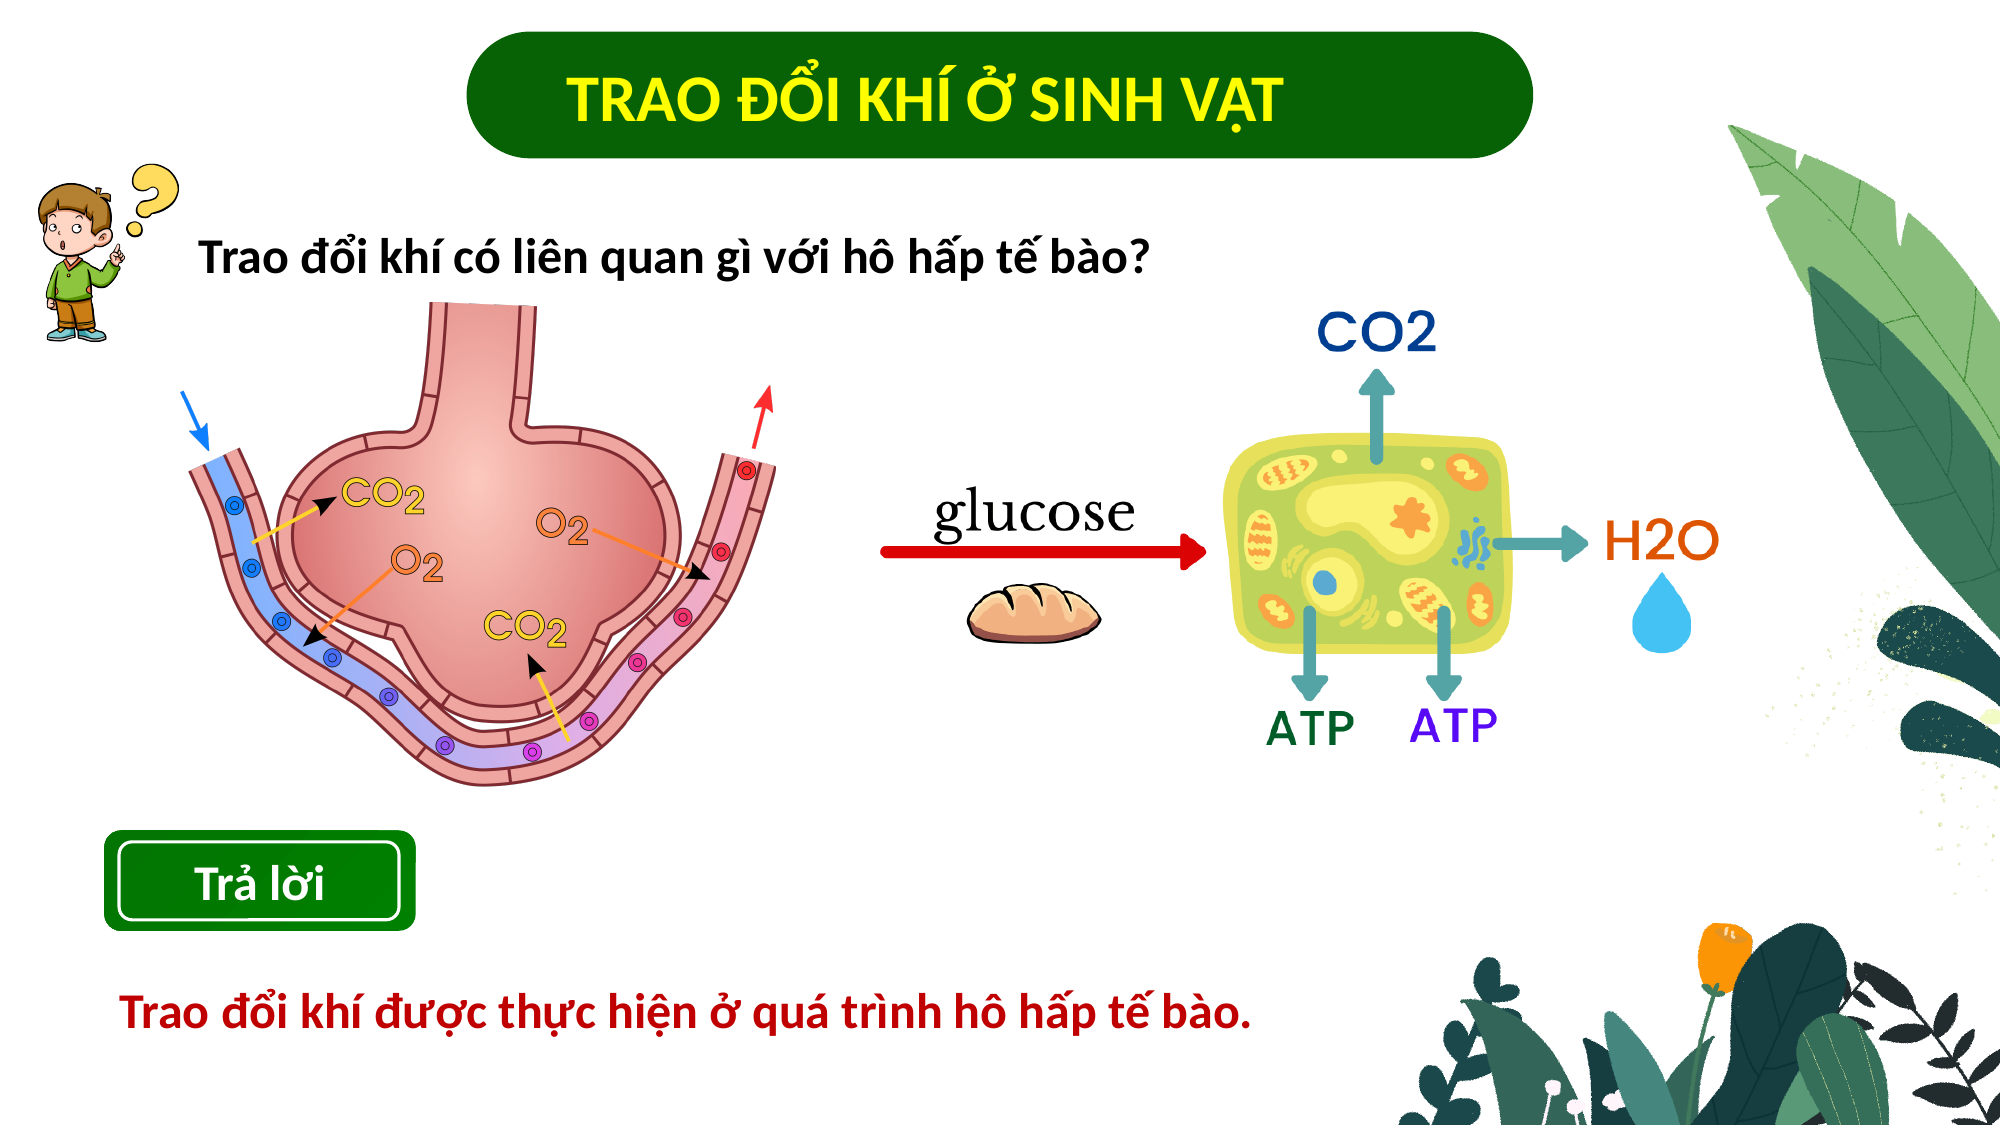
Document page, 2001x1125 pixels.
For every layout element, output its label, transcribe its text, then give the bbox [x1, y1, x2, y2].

picture [878, 124, 2000, 1125]
text_box Trao đổi khí được thực hiện ở quá trình hô hấp tế bào. [104, 970, 1384, 1046]
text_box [104, 830, 416, 931]
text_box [466, 31, 1534, 159]
picture [24, 158, 776, 787]
text_box Trao đổi khí có liên quan gì với hô hấp tế bào? [184, 216, 1384, 291]
